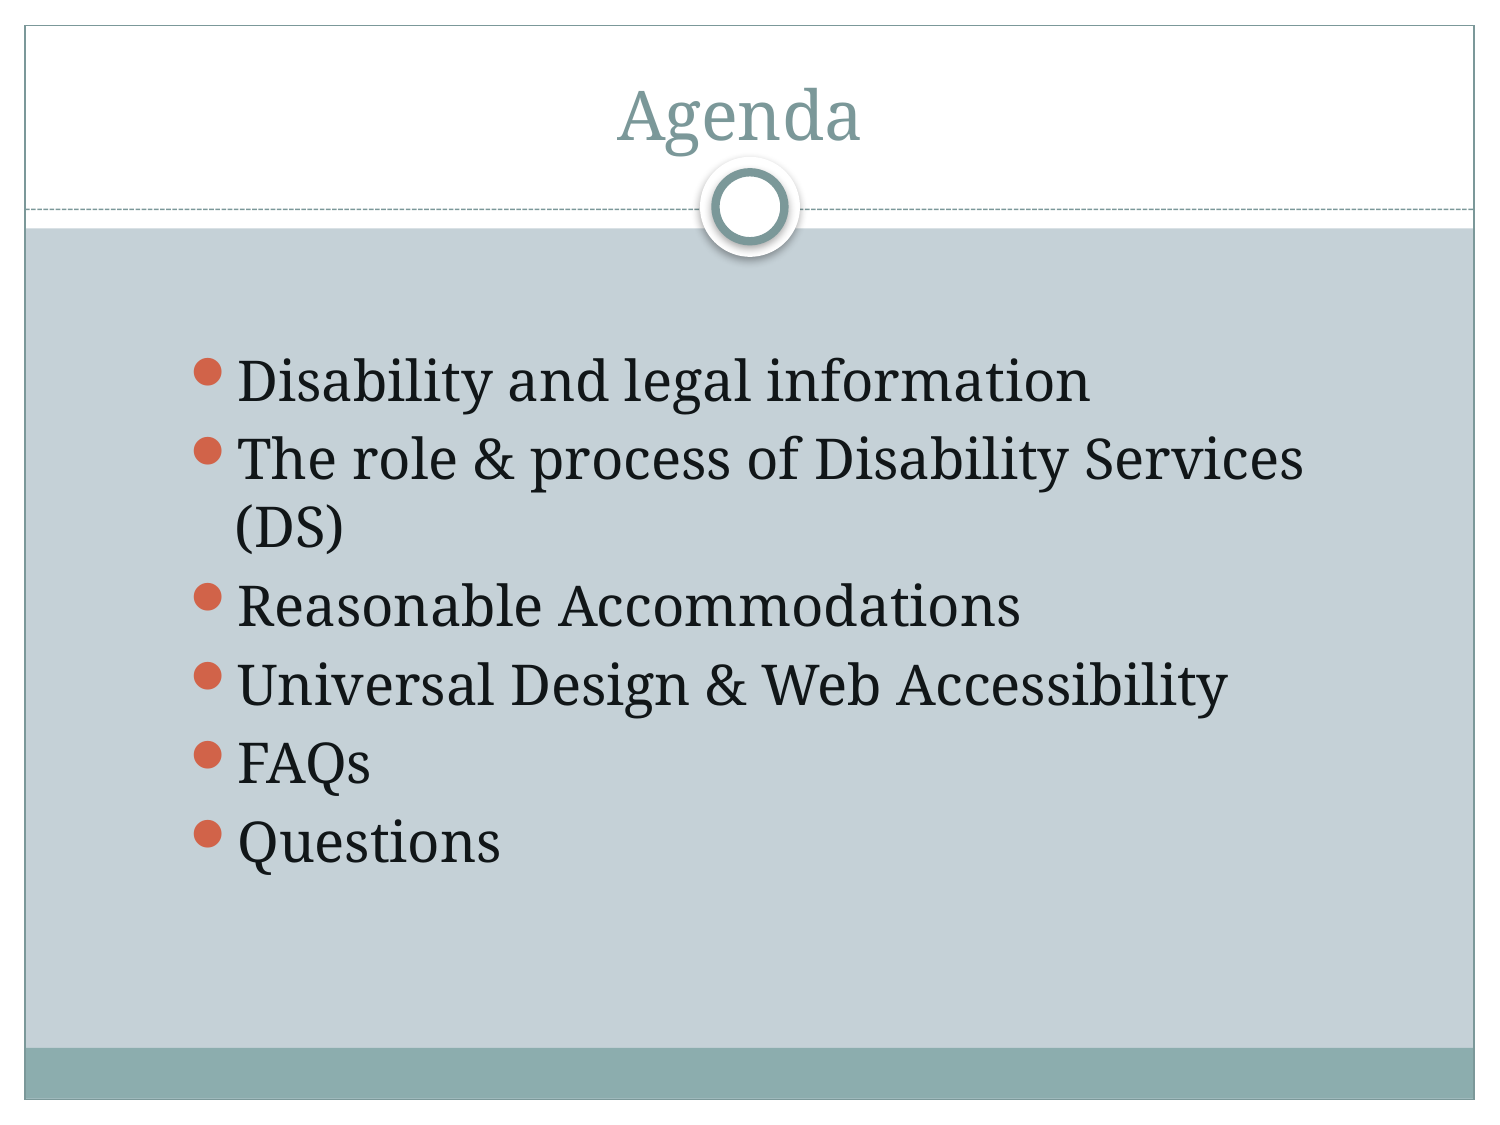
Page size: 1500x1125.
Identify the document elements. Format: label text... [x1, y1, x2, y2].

list Disability and legal information The role & process of Disability Services (DS) Reasonable Accommodations Universal Design & Web Accessibility FAQs Questions [174, 337, 1375, 975]
title Agenda [49, 37, 1450, 162]
